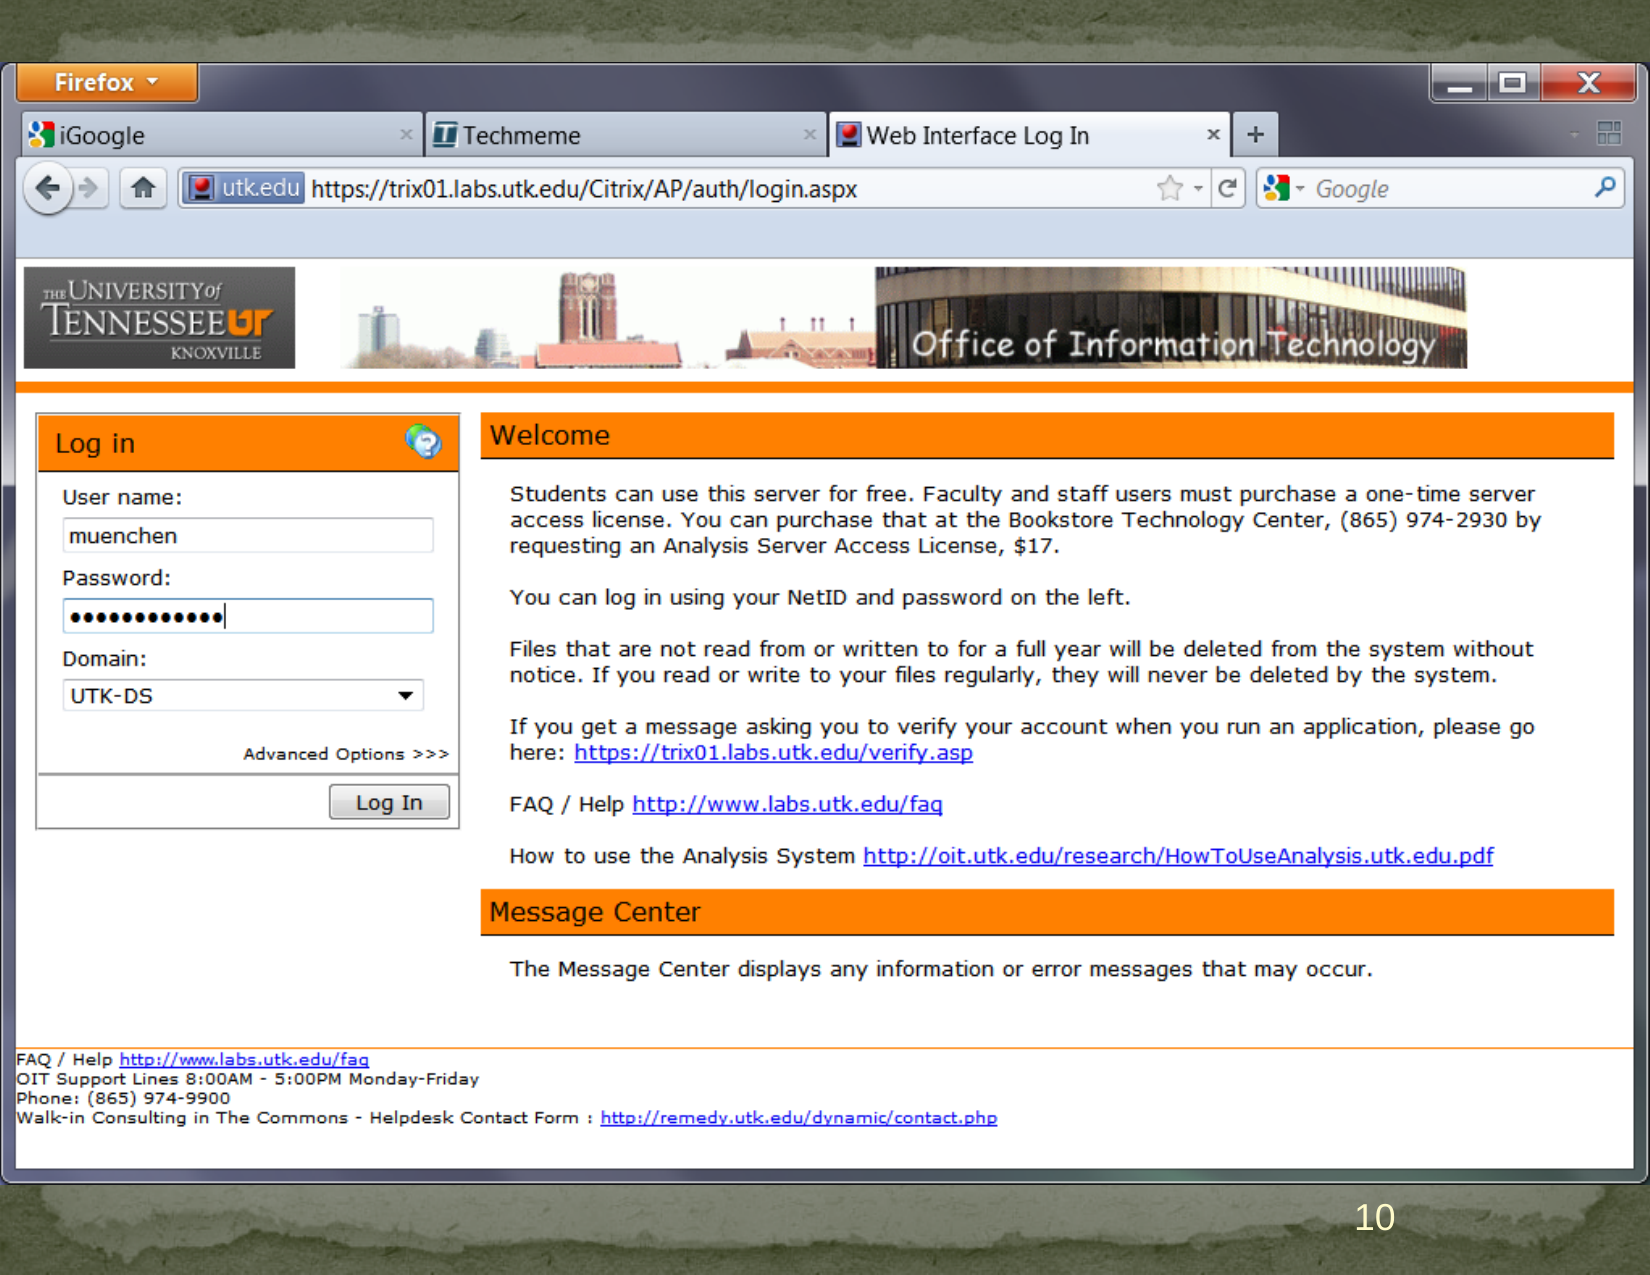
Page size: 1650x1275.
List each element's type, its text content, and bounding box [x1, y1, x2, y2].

picture [0, 62, 1650, 1185]
slide_number 10 [1182, 1194, 1568, 1250]
